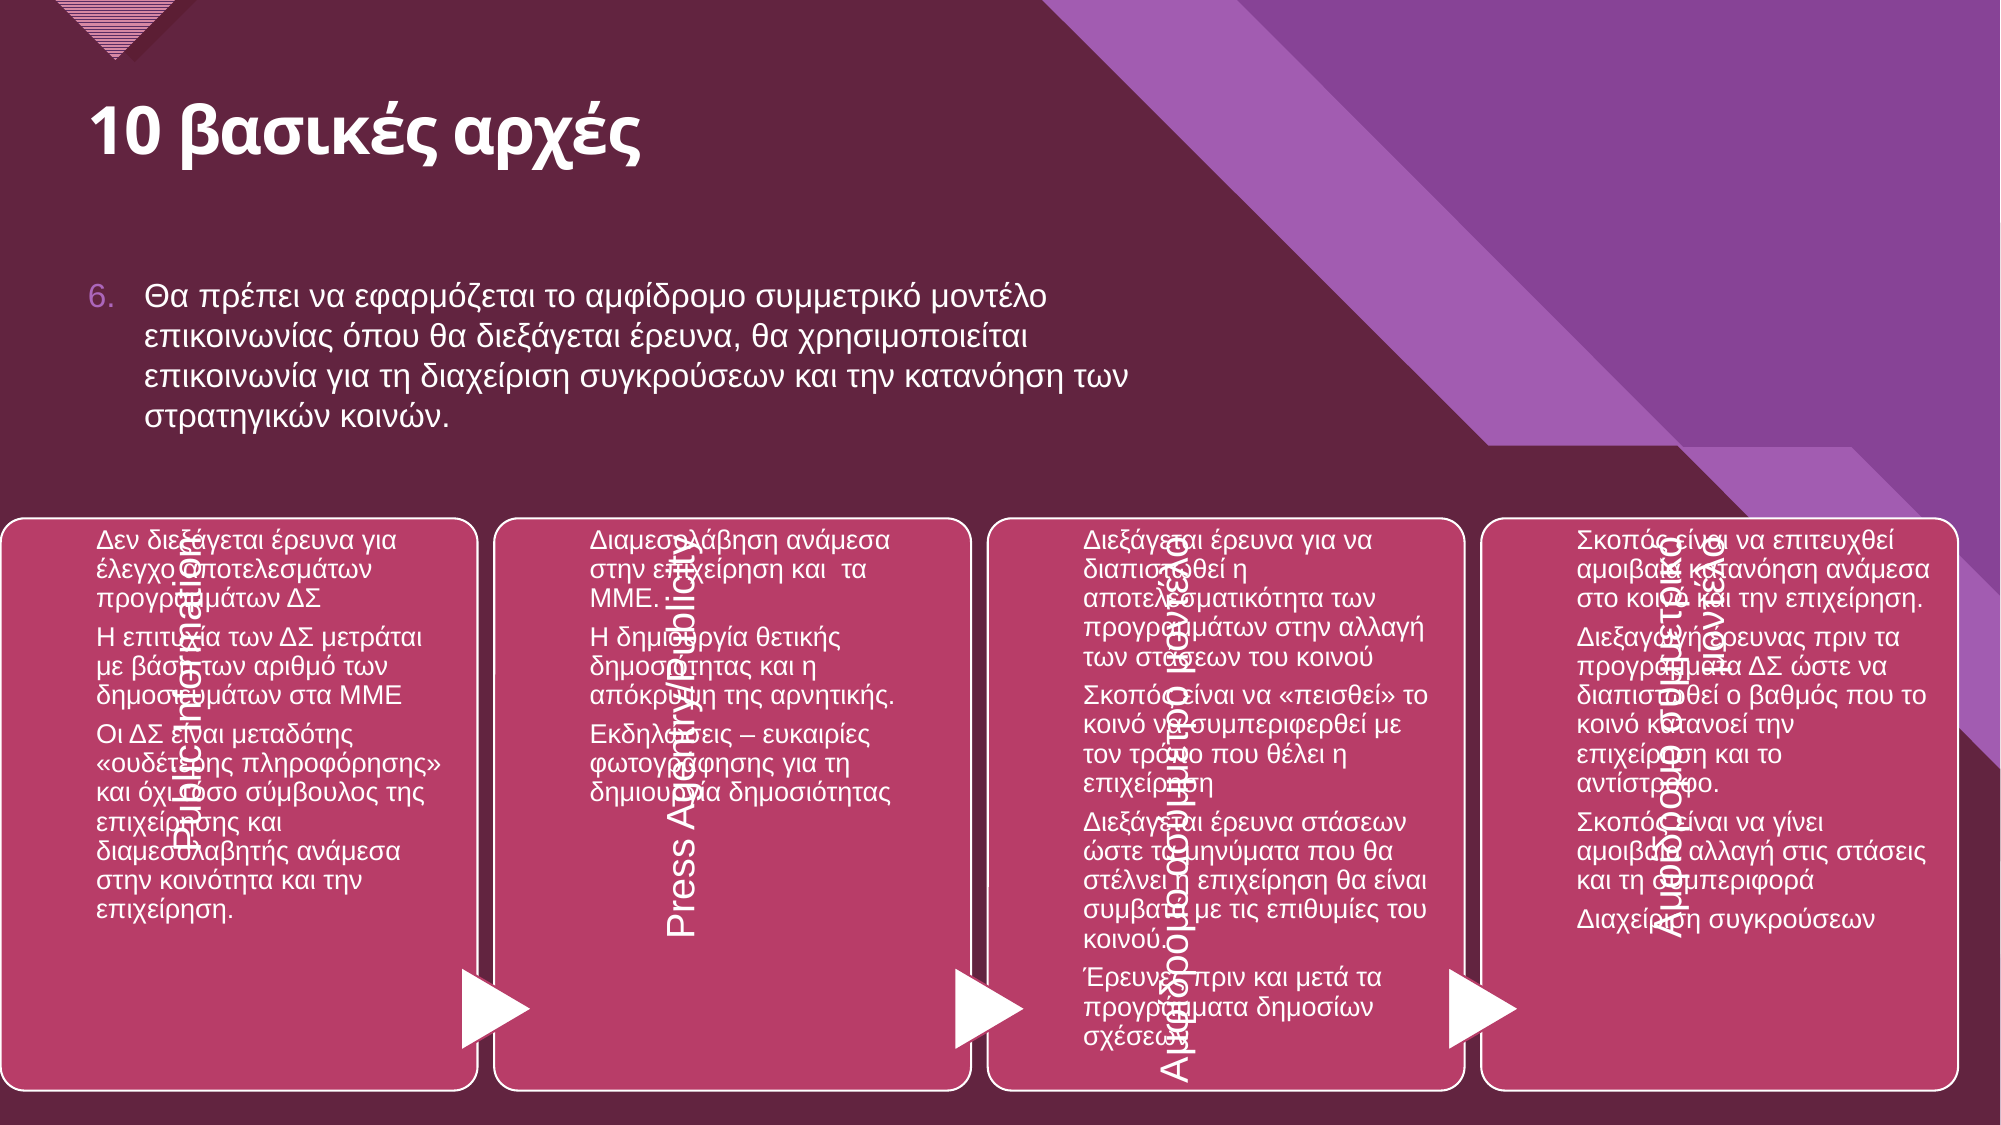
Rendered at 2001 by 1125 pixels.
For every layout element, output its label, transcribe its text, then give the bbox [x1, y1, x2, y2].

list Θα πρέπει να εφαρμόζεται το αμφίδρομο συμμετρικό μοντέλο επικοινωνίας όπου θα διεξάγεται έρευνα, θα χρησιμοποιείται επικοινωνία για τη διαχείριση συγκρούσεων και την κατανόηση των στρατηγικών κοινών. [72, 266, 1175, 496]
title 10 βασικές αρχές [72, 89, 1913, 177]
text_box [0, 496, 1959, 1113]
